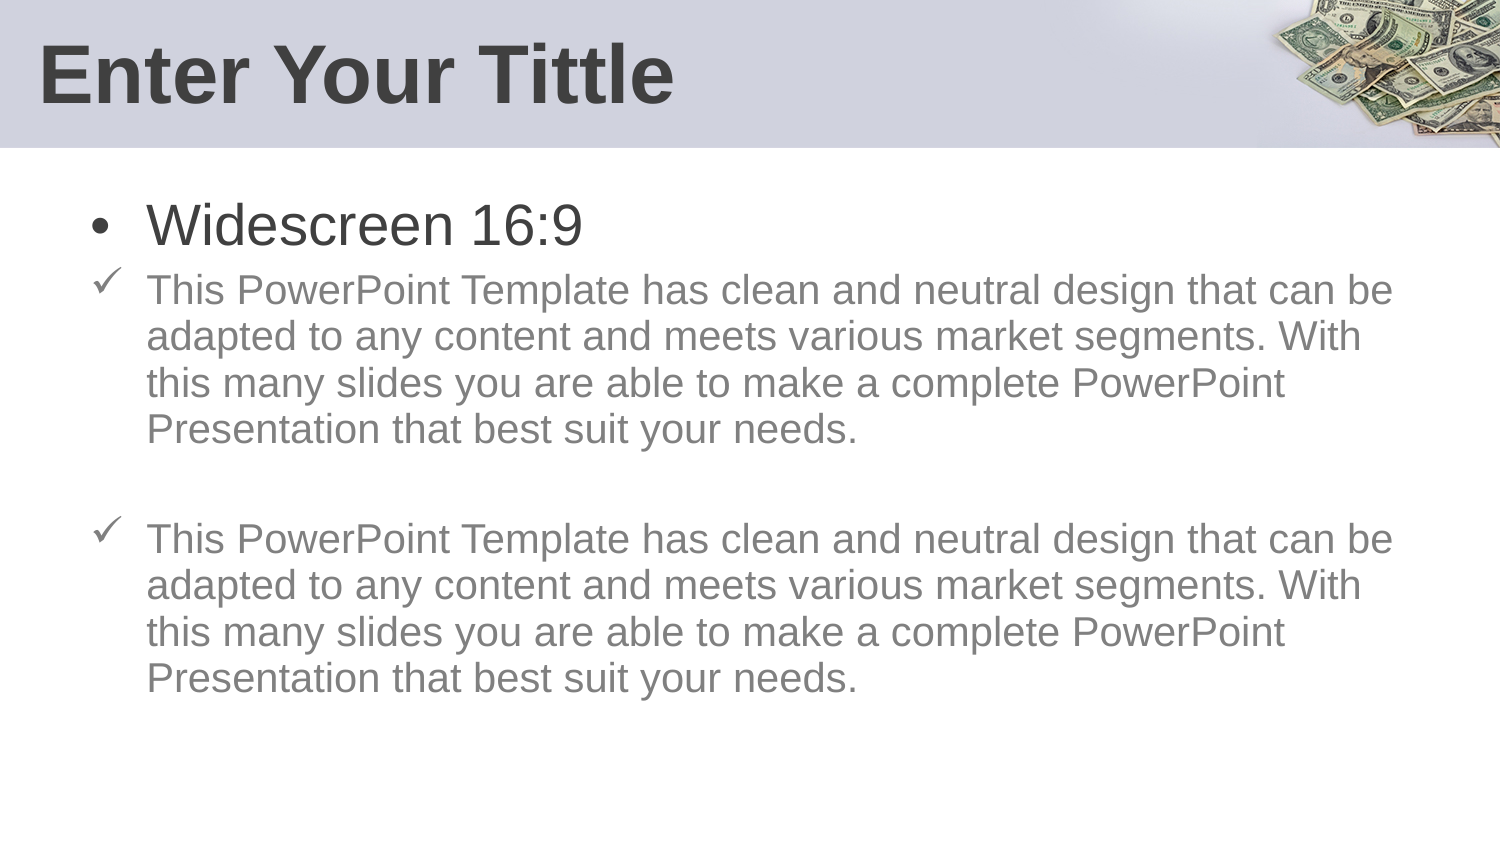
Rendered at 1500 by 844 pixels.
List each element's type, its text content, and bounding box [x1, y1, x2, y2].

picture [0, 146, 1500, 844]
title Enter Your Tittle [0, 4, 1500, 146]
picture [0, 0, 1500, 4]
list Widescreen 16:9 This PowerPoint Template has clean and neutral design that can be adapted to any content and meets various market segments. With this many slides you are able to make a complete PowerPoint Presentation that best suit your needs. This PowerPoint Template has clean and neutral design that can be adapted to any content and meets various market segments. With this many slides you are able to make a complete PowerPoint Presentation that best suit your needs. [75, 185, 1425, 743]
